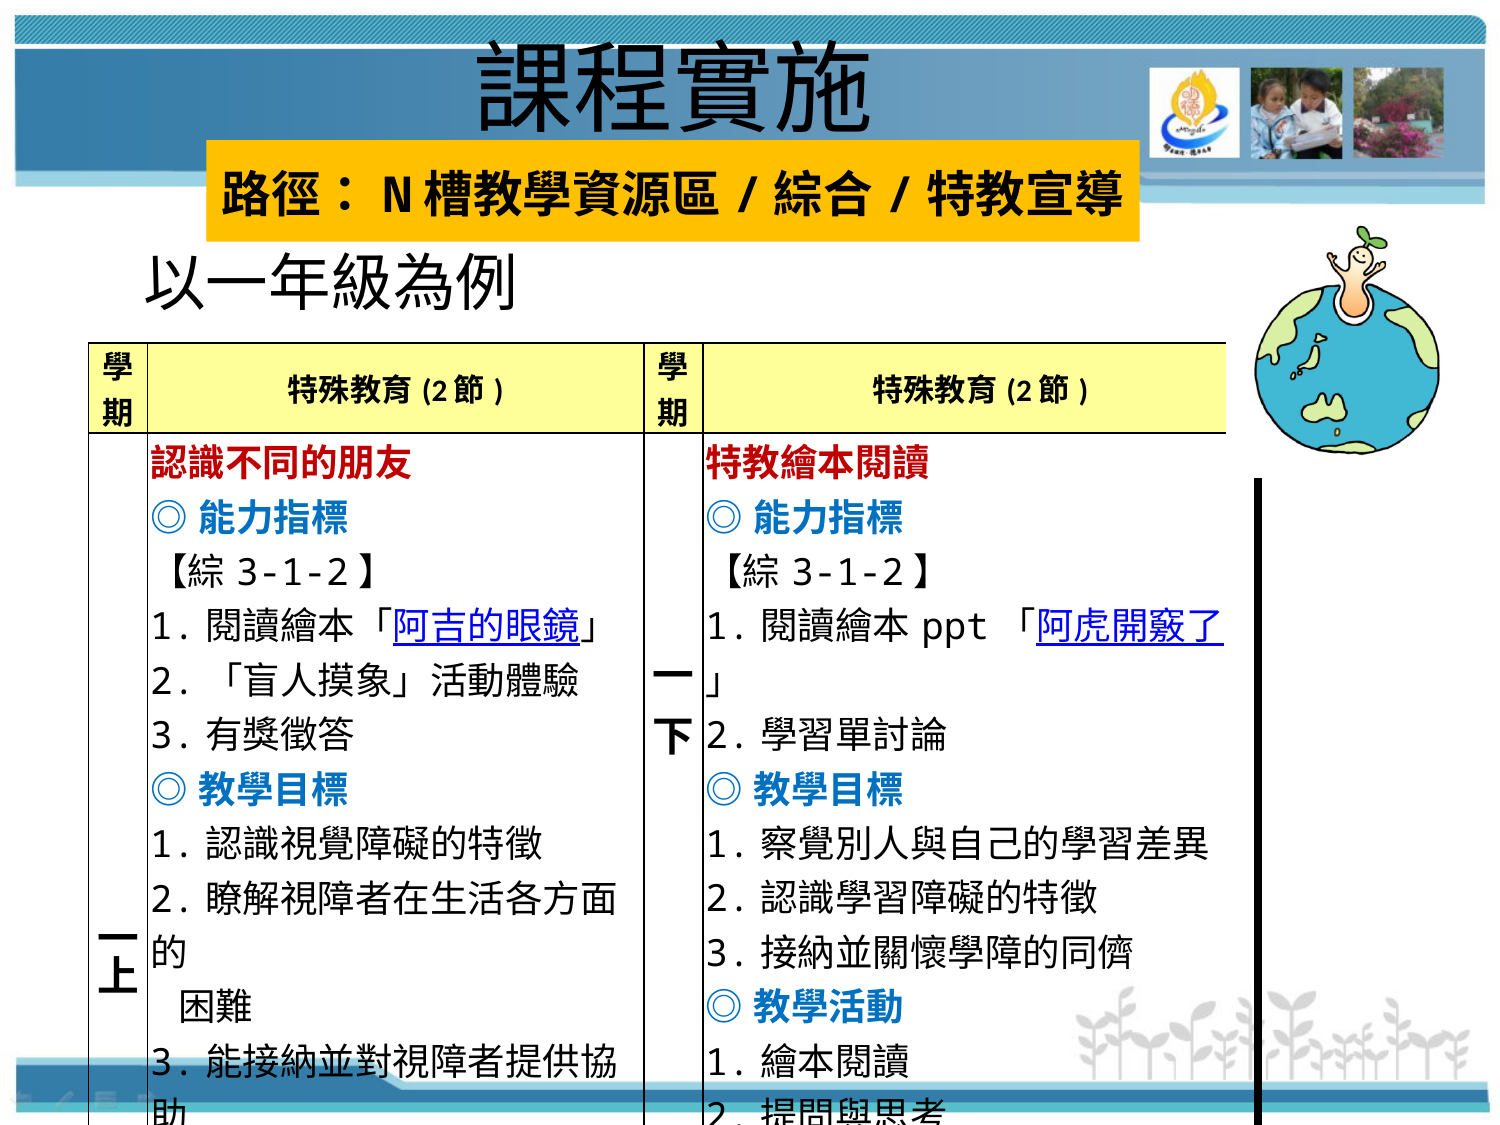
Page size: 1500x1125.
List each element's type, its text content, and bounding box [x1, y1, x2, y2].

table_cell 一上 [89, 434, 147, 1125]
table_header 特殊教育(2節) [704, 344, 1221, 432]
table_cell 一下 [645, 434, 702, 1125]
text_box 路徑：N槽教學資源區/綜合/特教宣導 [206, 140, 1140, 242]
text_box 以一年級為例 [128, 231, 1221, 326]
picture [0, 0, 1500, 1125]
title 課程實施 [60, 6, 1286, 162]
table_header 學期 [645, 344, 702, 432]
table_cell 認識不同的朋友 ◎能力指標 【綜3-1-2】 1.閱讀繪本「阿吉的眼鏡」 2.「盲人摸象」活動體驗 3.有獎徵答 ◎教學目標 1.認識視覺障礙的特徵 2.瞭解視障者在生活各方面的 困難 3.能接納並對視障者提供協助 ◎教學活動 1.繪本閱讀 2.角色扮演 3.體驗活動 [148, 434, 643, 1125]
table_header 特殊教育(2節) [148, 344, 643, 432]
table_header 學期 [89, 344, 147, 432]
table_cell 特教繪本閱讀 ◎能力指標 【綜3-1-2】 1.閱讀繪本ppt「阿虎開竅了」 2.學習單討論 ◎教學目標 1.察覺別人與自己的學習差異 2.認識學習障礙的特徵 3.接納並關懷學障的同儕 ◎教學活動 1.繪本閱讀 2.提問與思考 3.學習單討論與發表 [704, 434, 1254, 1125]
